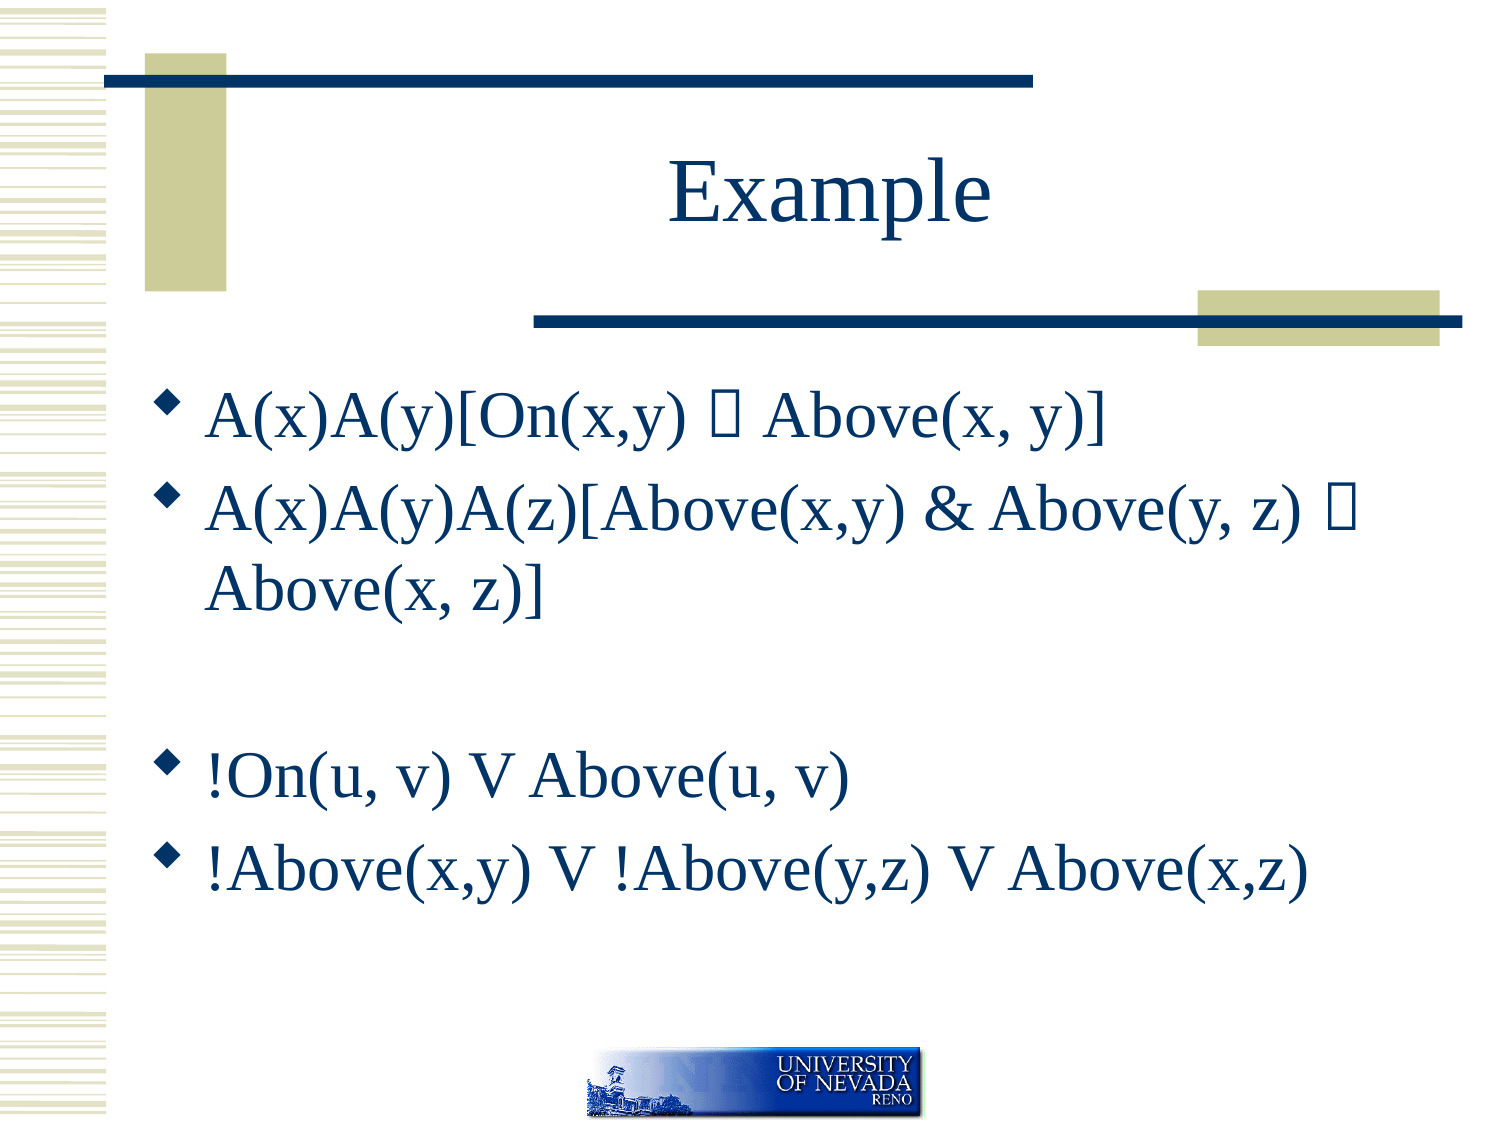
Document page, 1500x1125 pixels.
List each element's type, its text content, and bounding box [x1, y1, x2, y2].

list A(x)A(y)[On(x,y)  Above(x, y)] A(x)A(y)A(z)[Above(x,y) & Above(y, z)  Above(x, z)] !On(u, v) V Above(u, v) !Above(x,y) V !Above(y,z) V Above(x,z) [132, 363, 1439, 1000]
title Example [225, 99, 1436, 288]
picture [587, 1047, 925, 1125]
